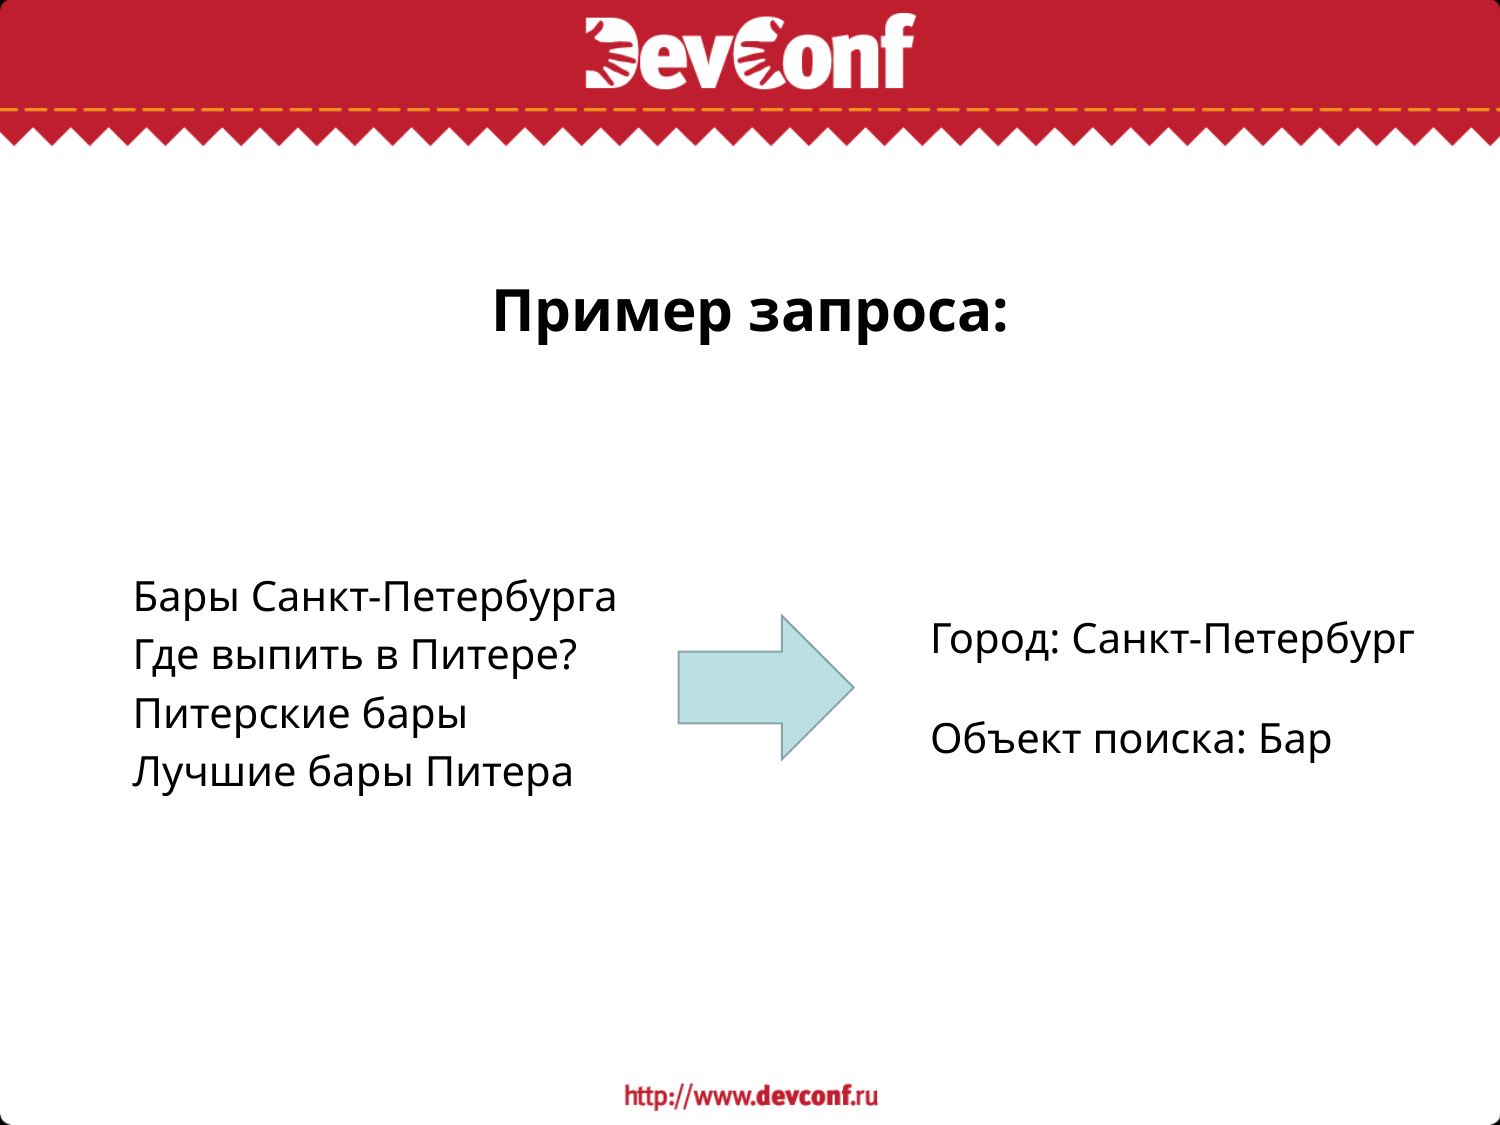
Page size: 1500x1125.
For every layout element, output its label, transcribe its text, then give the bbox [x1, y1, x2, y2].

picture [0, 0, 1500, 1125]
title Пример запроса: [75, 220, 1425, 398]
text_box Город: Санкт-Петербург Объект поиска: Бар [915, 604, 1500, 770]
list Бары Санкт-Петербурга Где выпить в Питере? Питерские бары Лучшие бары Питера [117, 562, 648, 870]
text_box [677, 613, 856, 762]
